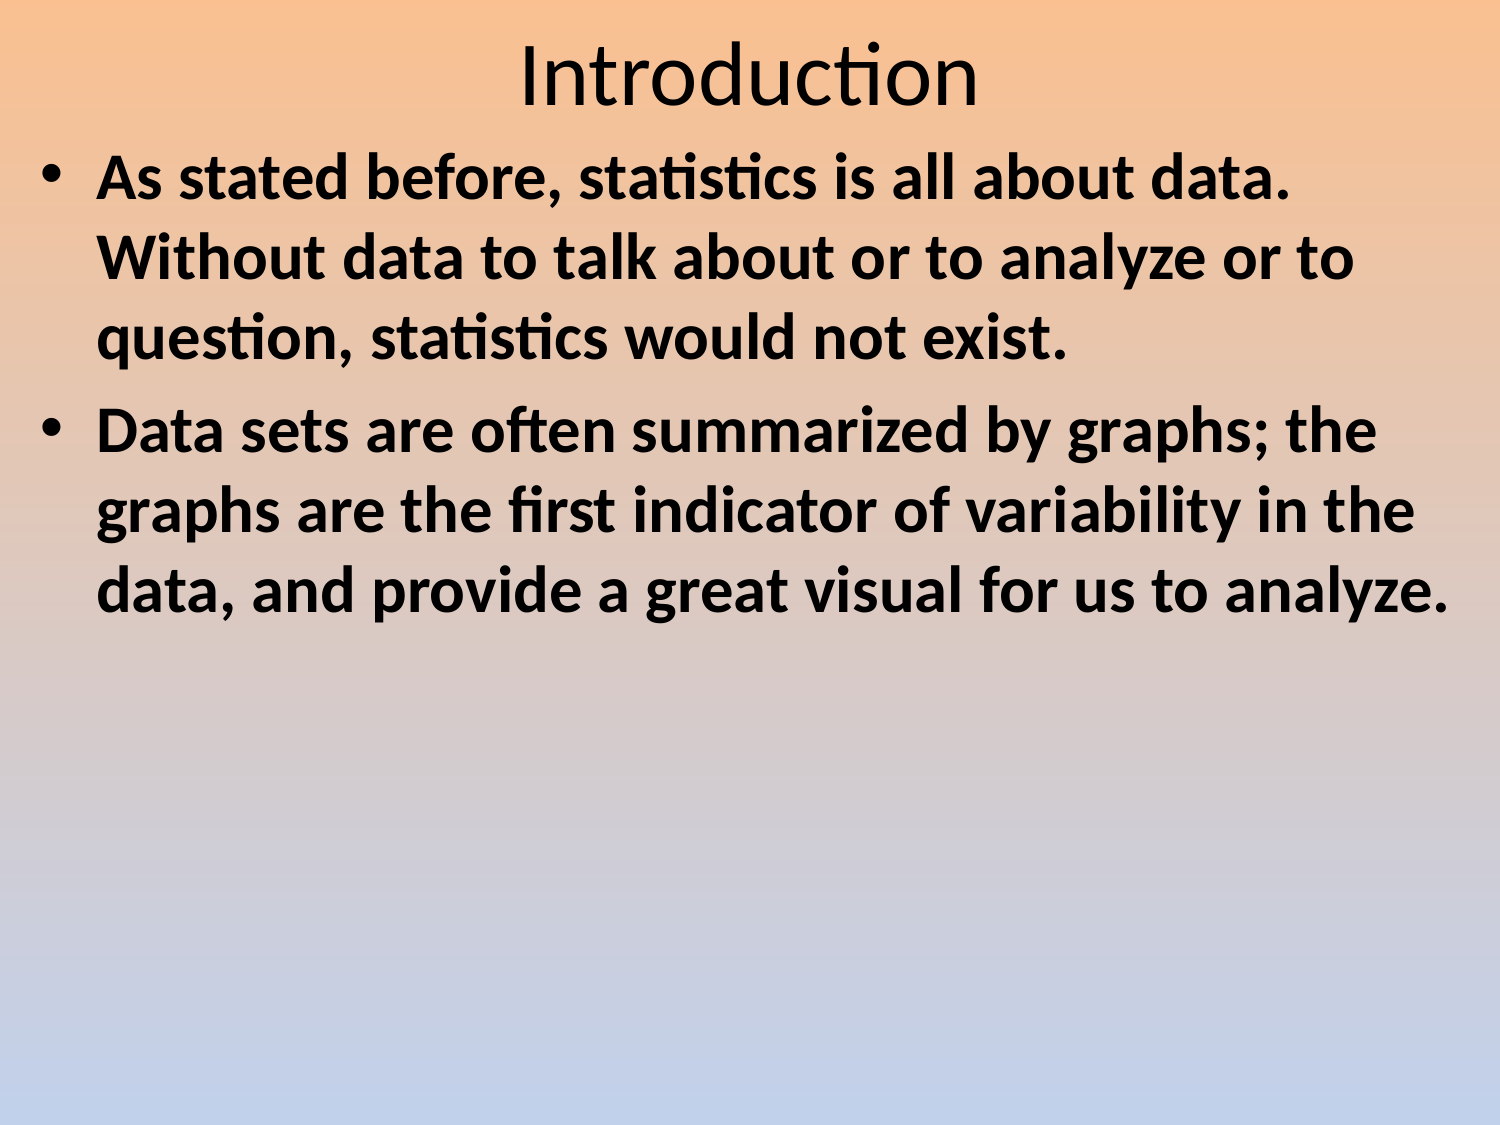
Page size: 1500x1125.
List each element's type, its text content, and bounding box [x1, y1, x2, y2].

title Introduction [75, 0, 1425, 125]
list As stated before, statistics is all about data. Without data to talk about or to analyze or to question, statistics would not exist. Data sets are often summarized by graphs; the graphs are the first indicator of variability in the data, and provide a great visual for us to analyze. [24, 125, 1475, 1125]
